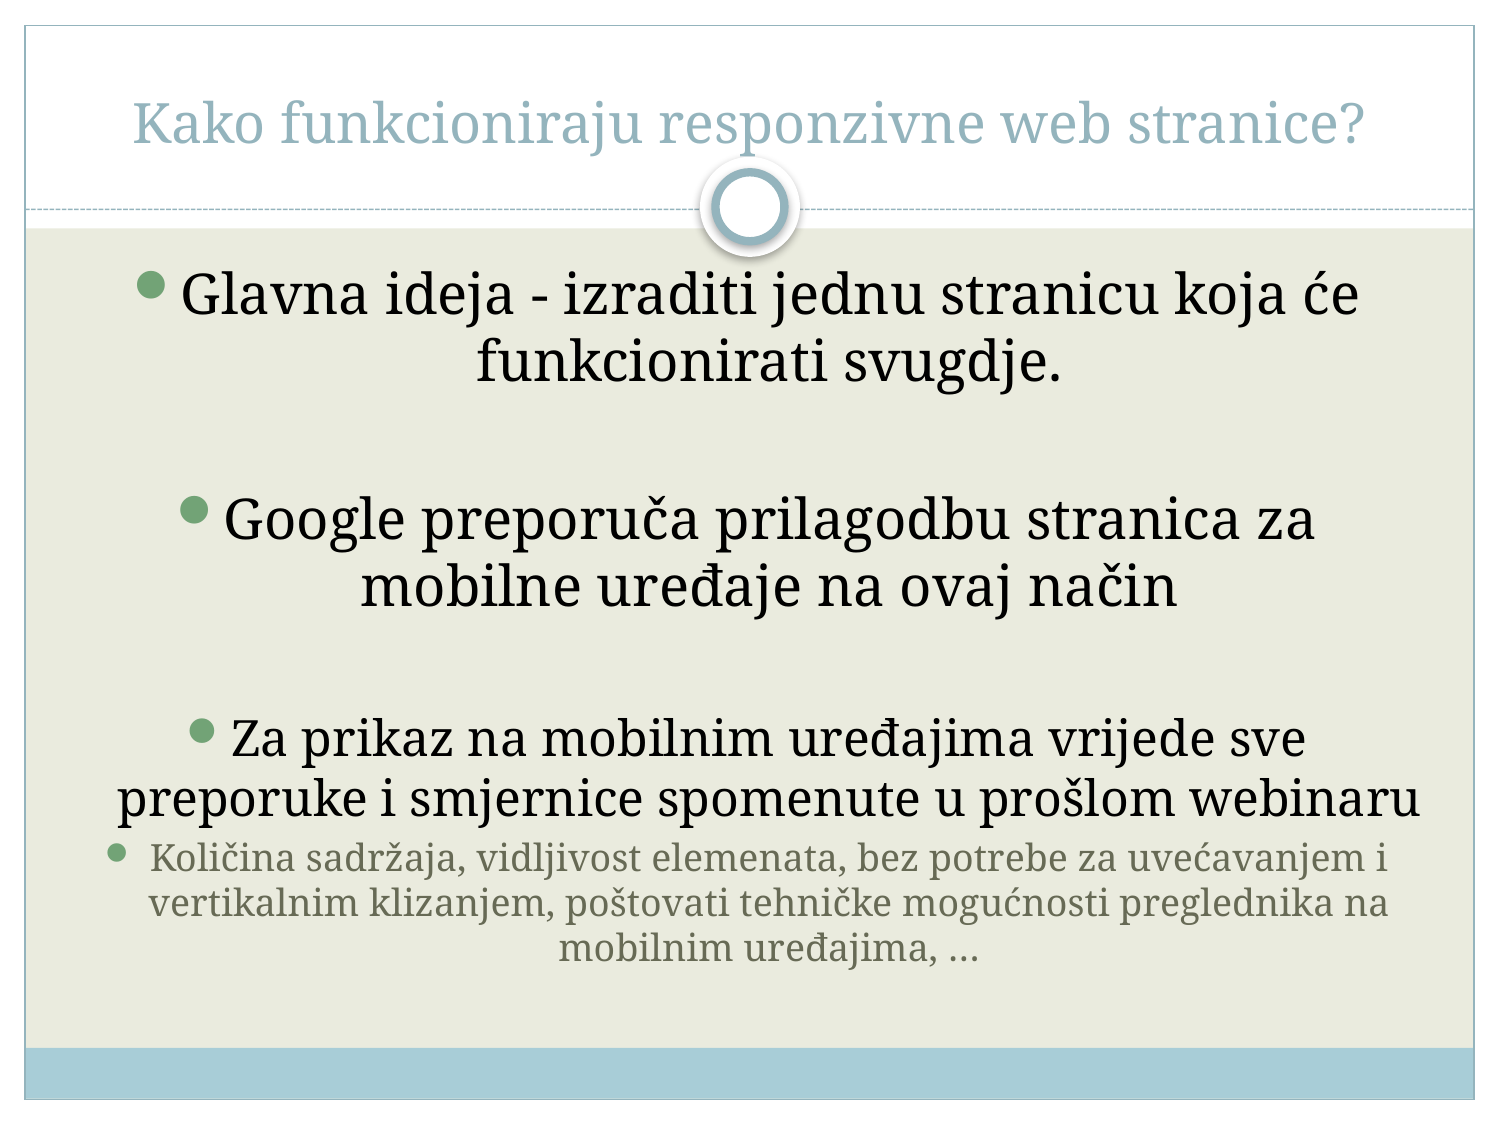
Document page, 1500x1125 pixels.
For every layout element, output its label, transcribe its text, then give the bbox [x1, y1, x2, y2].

title Kako funkcioniraju responzivne web stranice? [49, 37, 1450, 162]
list Glavna ideja - izraditi jednu stranicu koja će funkcionirati svugdje. Google preporuča prilagodbu stranica za mobilne uređaje na ovaj način Za prikaz na mobilnim uređajima vrijede sve preporuke i smjernice spomenute u prošlom webinaru Količina sadržaja, vidljivost elemenata, bez potrebe za uvećavanjem i vertikalnim klizanjem, poštovati tehničke mogućnosti preglednika na mobilnim uređajima, … [49, 250, 1445, 1001]
